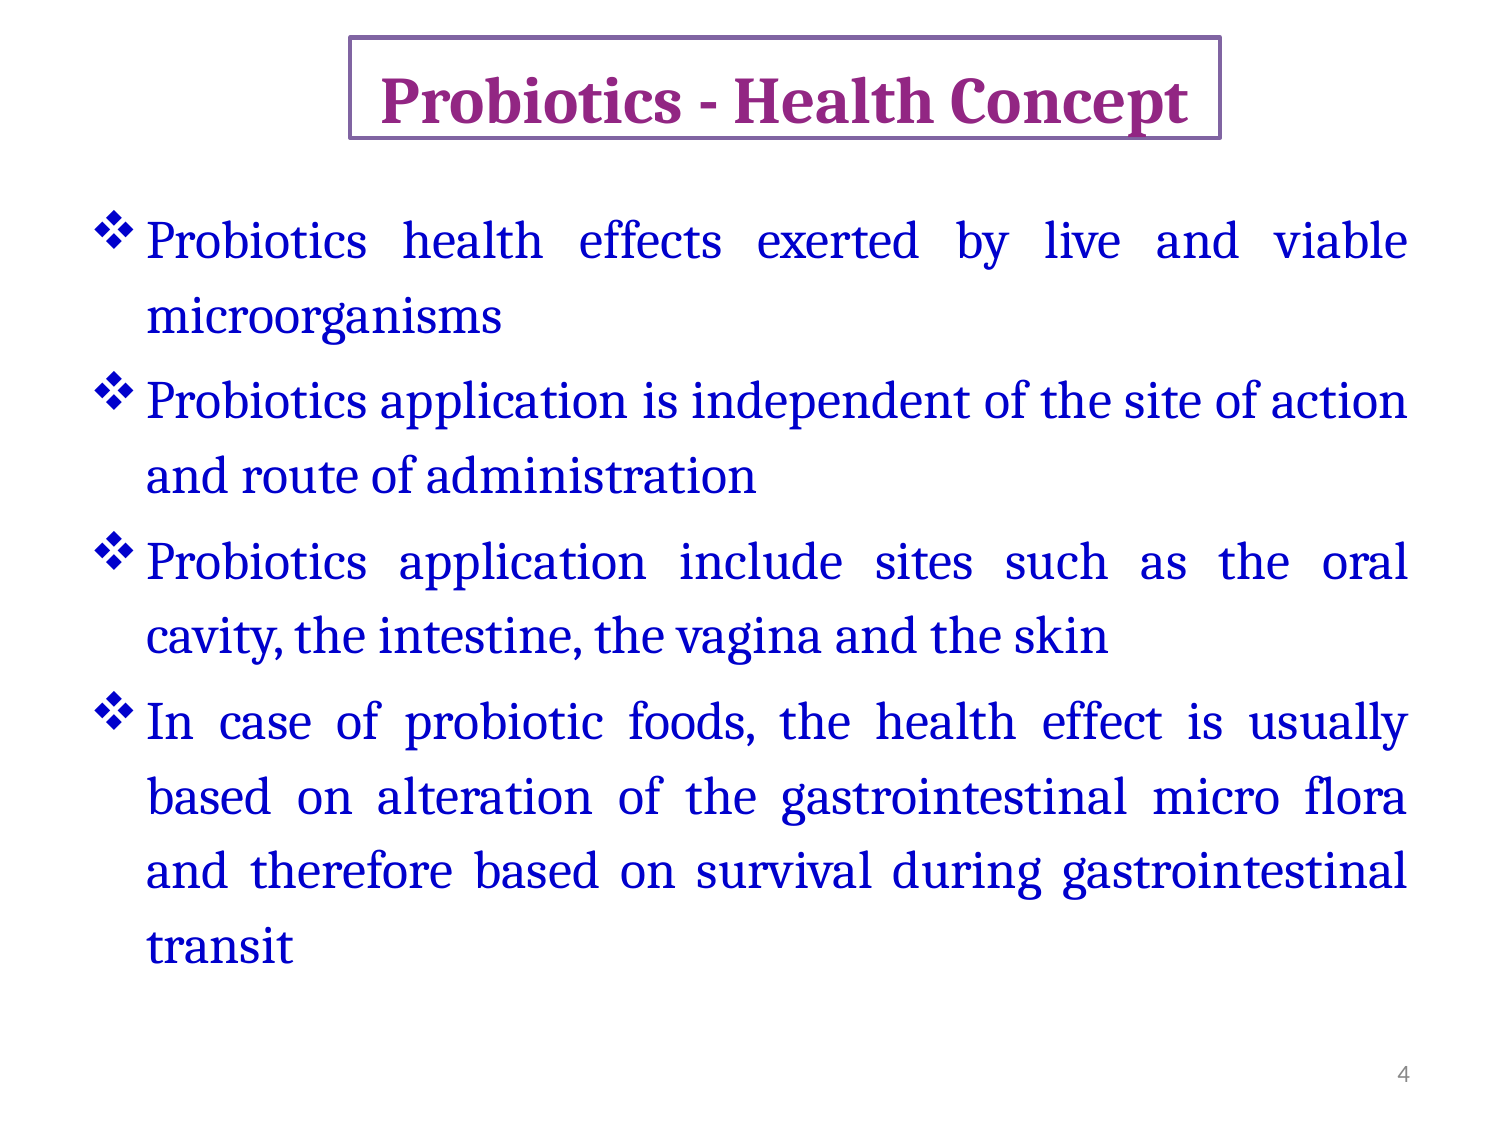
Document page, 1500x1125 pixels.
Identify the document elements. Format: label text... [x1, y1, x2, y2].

text_box Probiotics health effects exerted by live and viable microorganisms Probiotics application is independent of the site of action and route of administration Probiotics application include sites such as the oral cavity, the intestine, the vagina and the skin In case of probiotic foods, the health effect is usually based on alteration of the gastrointestinal micro flora and therefore based on survival during gastrointestinal transit [74, 187, 1425, 974]
text_box Probiotics - Health Concept [348, 35, 1222, 140]
slide_number 4 [1074, 1042, 1425, 1103]
